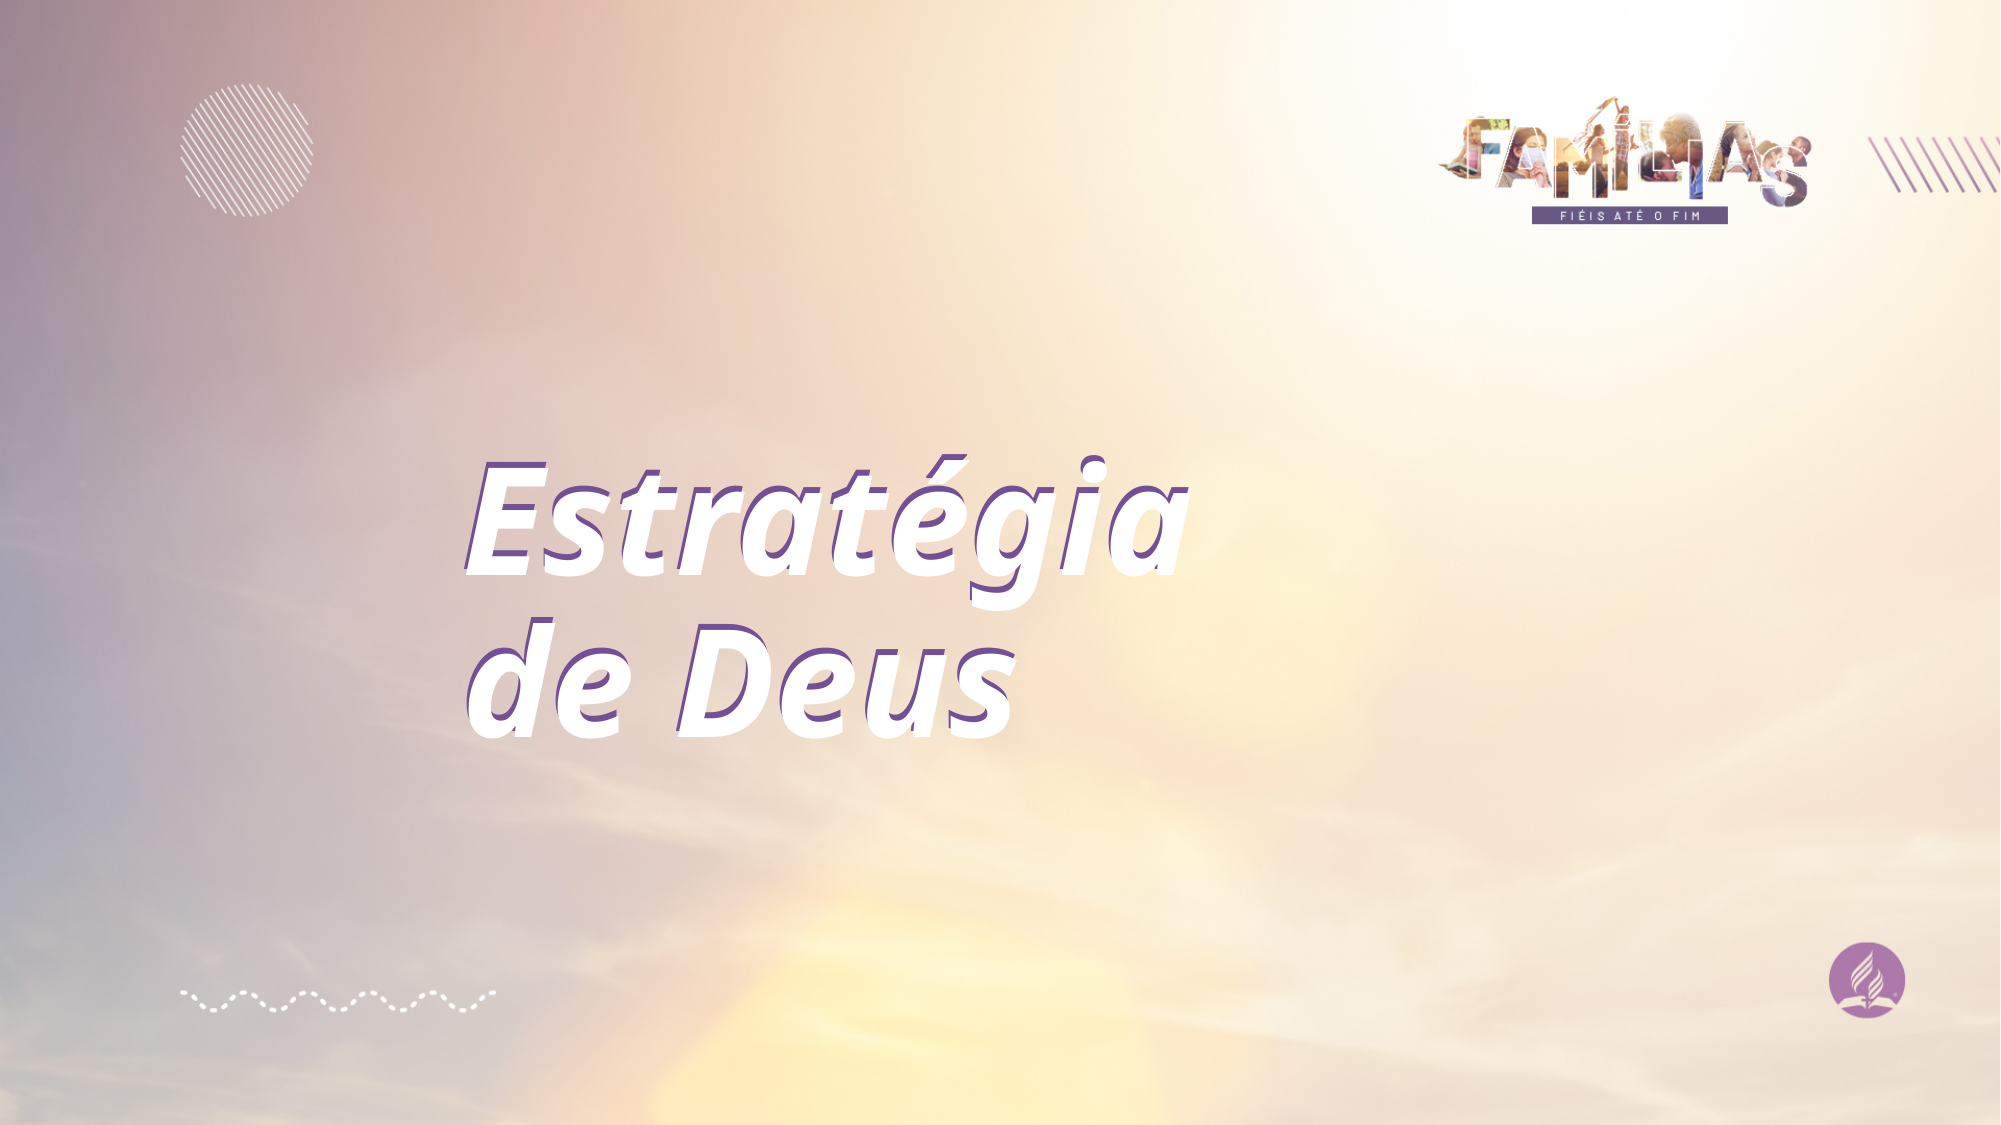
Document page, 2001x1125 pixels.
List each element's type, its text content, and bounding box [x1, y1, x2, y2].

text_box Estratégia de Deus [445, 409, 1261, 795]
picture [0, 0, 2001, 1125]
text_box Estratégia de Deus [447, 414, 1263, 800]
